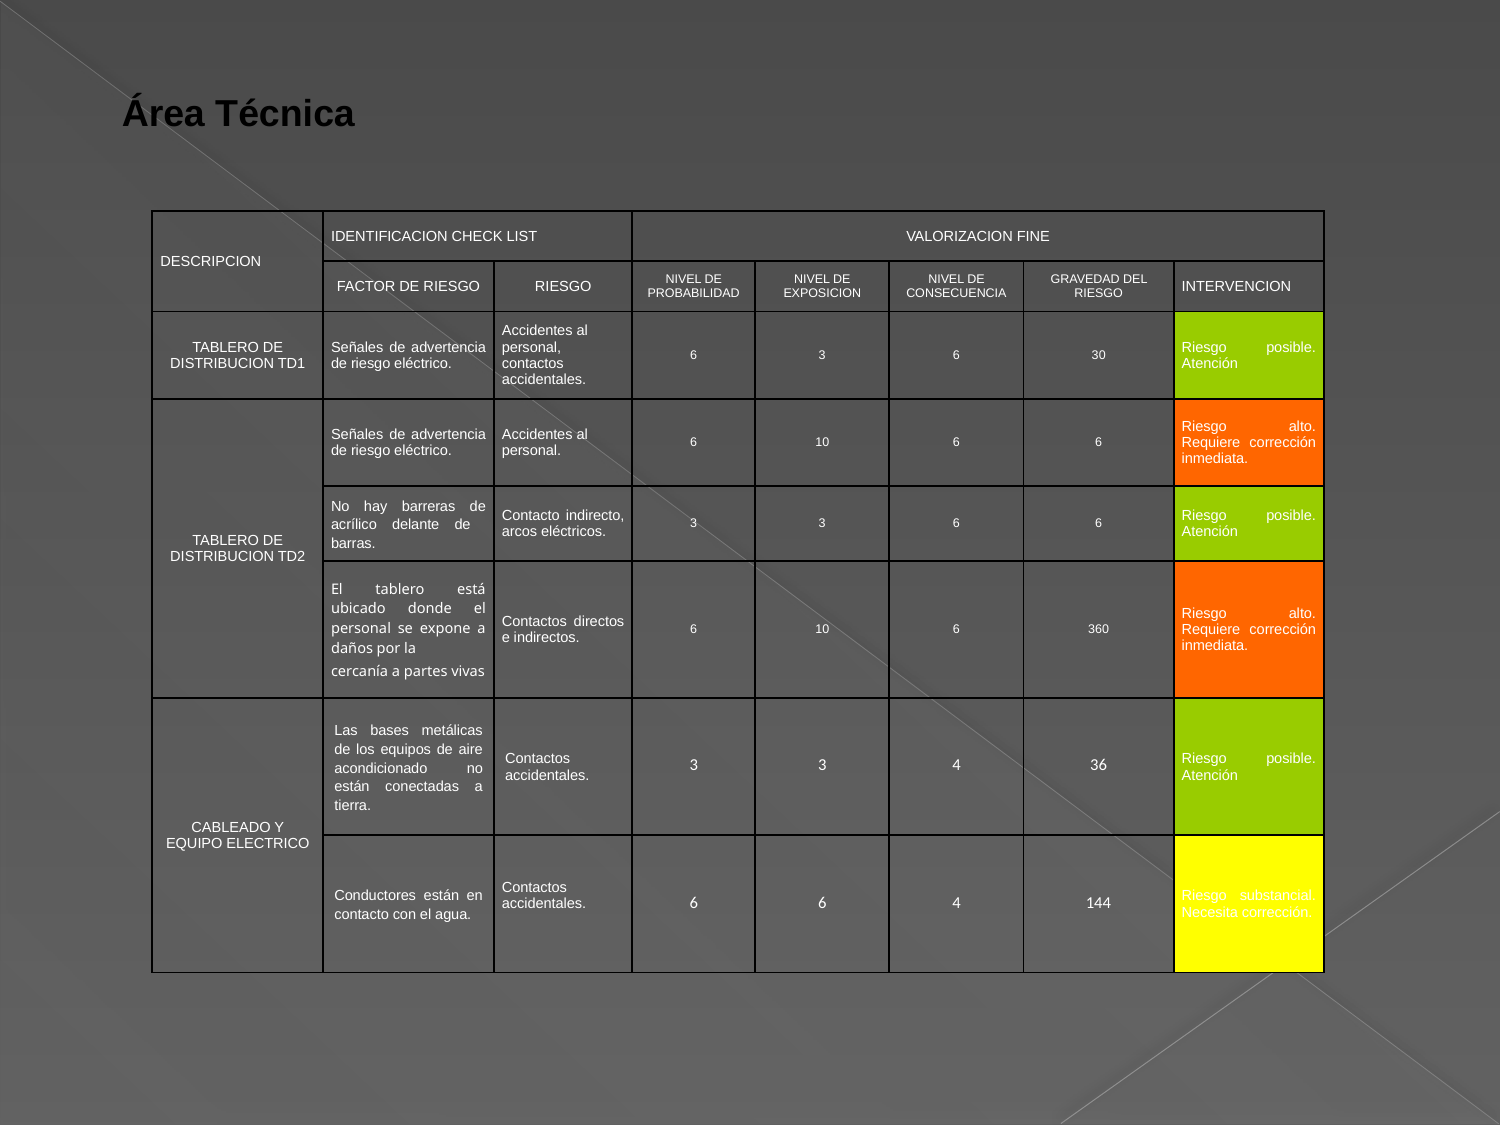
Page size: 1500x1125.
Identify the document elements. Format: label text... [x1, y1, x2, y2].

table_cell TABLERO DE DISTRIBUCION TD2 [153, 400, 322, 697]
table_cell Accidentes al personal. [495, 400, 631, 485]
table_cell 10 [756, 562, 888, 697]
table_cell 6 [633, 562, 754, 697]
table_cell 4 [890, 699, 1023, 834]
table_cell El tablero está ubicado donde el personal se expone a daños por la cercanía a partes vivas [324, 562, 493, 697]
table_cell 36 [1024, 699, 1173, 834]
table_header IDENTIFICACION CHECK LIST [324, 212, 631, 260]
table_cell Riesgo alto. Requiere corrección inmediata. [1175, 400, 1323, 485]
table_cell 6 [633, 312, 754, 398]
table_cell Señales de advertencia de riesgo eléctrico. [324, 312, 493, 398]
table_cell 6 [890, 487, 1023, 560]
table_cell 3 [756, 312, 888, 398]
table_cell 6 [756, 836, 888, 972]
table_cell 3 [756, 699, 888, 834]
table_cell 3 [633, 699, 754, 834]
table_cell Conductores están en contacto con el agua. [324, 836, 493, 972]
table_cell 360 [1024, 562, 1173, 697]
table_cell 4 [890, 836, 1023, 972]
table_cell No hay barreras de acrílico delante de barras. [324, 487, 493, 560]
table_cell Contactos accidentales. [495, 836, 631, 972]
text_box Área Técnica [107, 81, 370, 142]
table_cell Contactos accidentales. [495, 699, 631, 834]
table_cell INTERVENCION [1175, 262, 1323, 311]
table_cell Riesgo substancial. Necesita corrección. [1175, 836, 1323, 972]
table_cell RIESGO [495, 262, 631, 311]
table_cell 6 [890, 312, 1023, 398]
table_cell CABLEADO Y EQUIPO ELECTRICO [153, 699, 322, 972]
table_cell 3 [633, 487, 754, 560]
table_cell NIVEL DE EXPOSICION [756, 262, 888, 311]
table_cell TABLERO DE DISTRIBUCION TD1 [153, 312, 322, 398]
table_cell 144 [1024, 836, 1173, 972]
table_cell NIVEL DE PROBABILIDAD [633, 262, 754, 311]
table_cell Accidentes al personal, contactos accidentales. [495, 312, 631, 398]
table_cell Riesgo posible. Atención [1175, 312, 1323, 398]
table_cell 6 [1024, 400, 1173, 485]
table_cell Riesgo posible. Atención [1175, 487, 1323, 560]
table_cell Riesgo posible. Atención [1175, 699, 1323, 834]
table_header DESCRIPCION [153, 212, 322, 311]
table_cell Las bases metálicas de los equipos de aire acondicionado no están conectadas a tierra. [324, 699, 493, 834]
table_cell Contacto indirecto, arcos eléctricos. [495, 487, 631, 560]
table_cell 6 [890, 400, 1023, 485]
table_cell Riesgo alto. Requiere corrección inmediata. [1175, 562, 1323, 697]
table_cell 30 [1024, 312, 1173, 398]
table_cell 6 [633, 400, 754, 485]
table_cell GRAVEDAD DEL RIESGO [1024, 262, 1173, 311]
table_cell 6 [633, 836, 754, 972]
table_cell 6 [1024, 487, 1173, 560]
table_cell Señales de advertencia de riesgo eléctrico. [324, 400, 493, 485]
table_cell Contactos directos e indirectos. [495, 562, 631, 697]
table_header VALORIZACION FINE [633, 212, 1323, 260]
table_cell 6 [890, 562, 1023, 697]
table_cell 3 [756, 487, 888, 560]
table_cell NIVEL DE CONSECUENCIA [890, 262, 1023, 311]
table_cell FACTOR DE RIESGO [324, 262, 493, 311]
table_cell 10 [756, 400, 888, 485]
